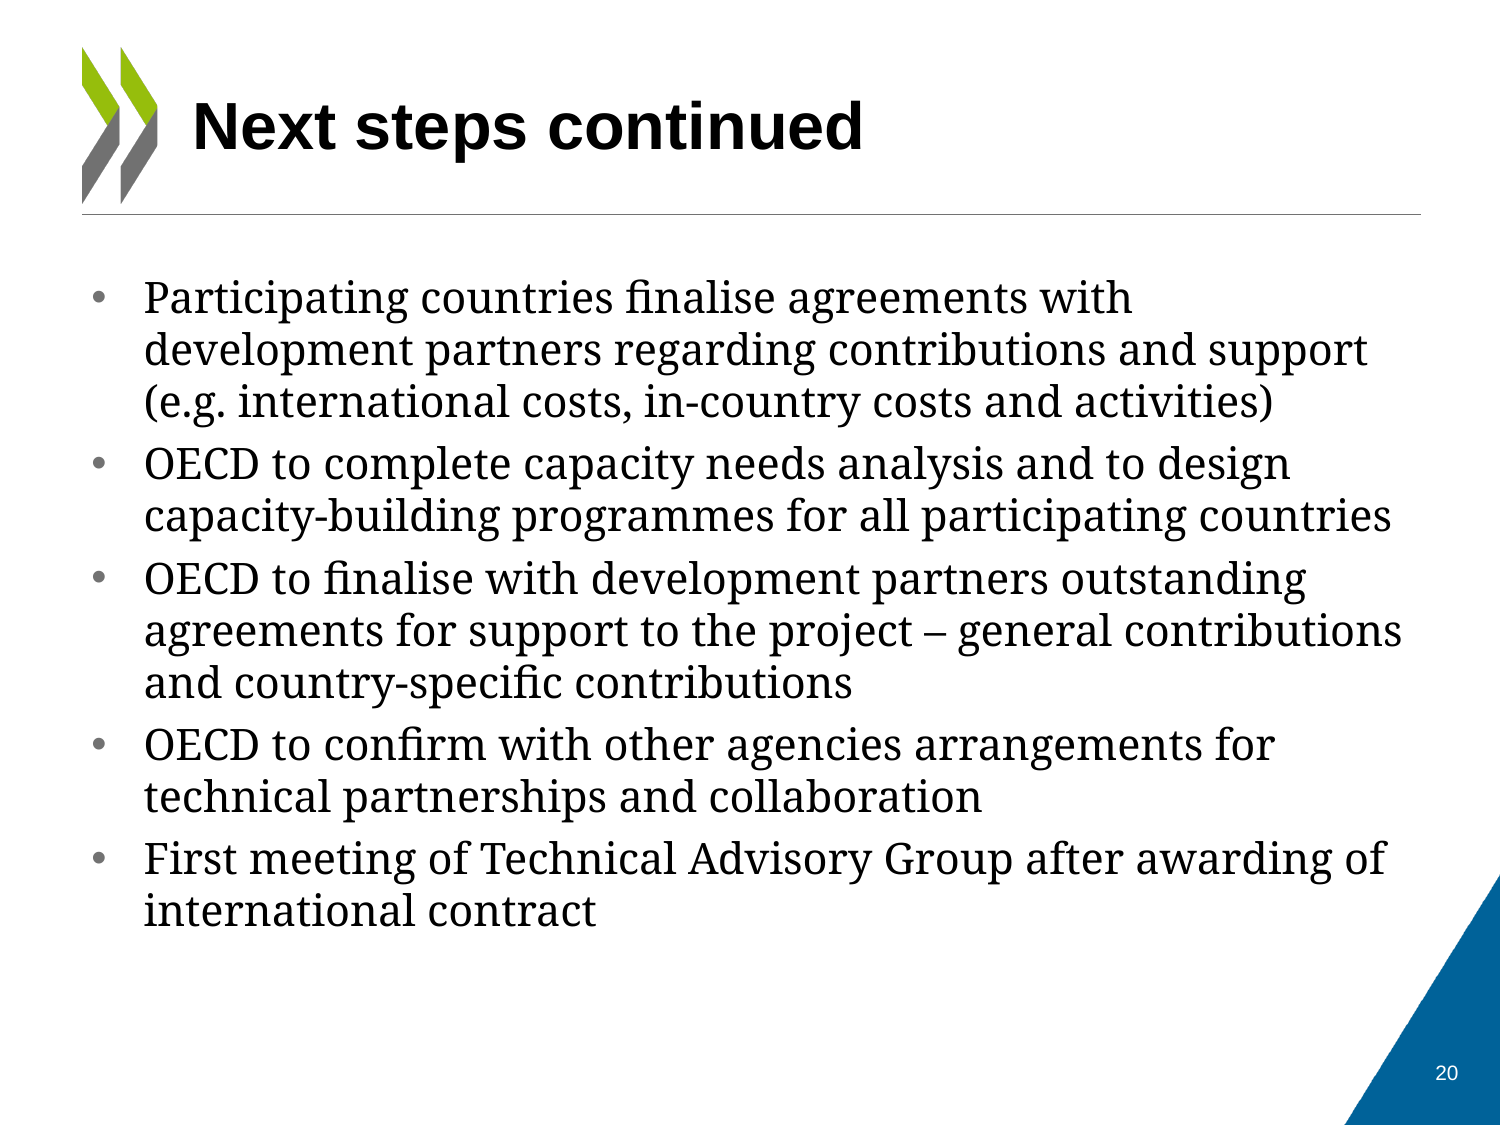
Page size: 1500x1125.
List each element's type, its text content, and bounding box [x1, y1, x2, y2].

slide_number 20 [1417, 1051, 1474, 1092]
picture [1344, 874, 1500, 1125]
list Participating countries finalise agreements with development partners regarding contributions and support (e.g. international costs, in-country costs and activities) OECD to complete capacity needs analysis and to design capacity-building programmes for all participating countries OECD to finalise with development partners outstanding agreements for support to the project – general contributions and country-specific contributions OECD to confirm with other agencies arrangements for technical partnerships and collaboration First meeting of Technical Advisory Group after awarding of international contract [76, 262, 1425, 1006]
title Next steps continued [177, 38, 1394, 207]
